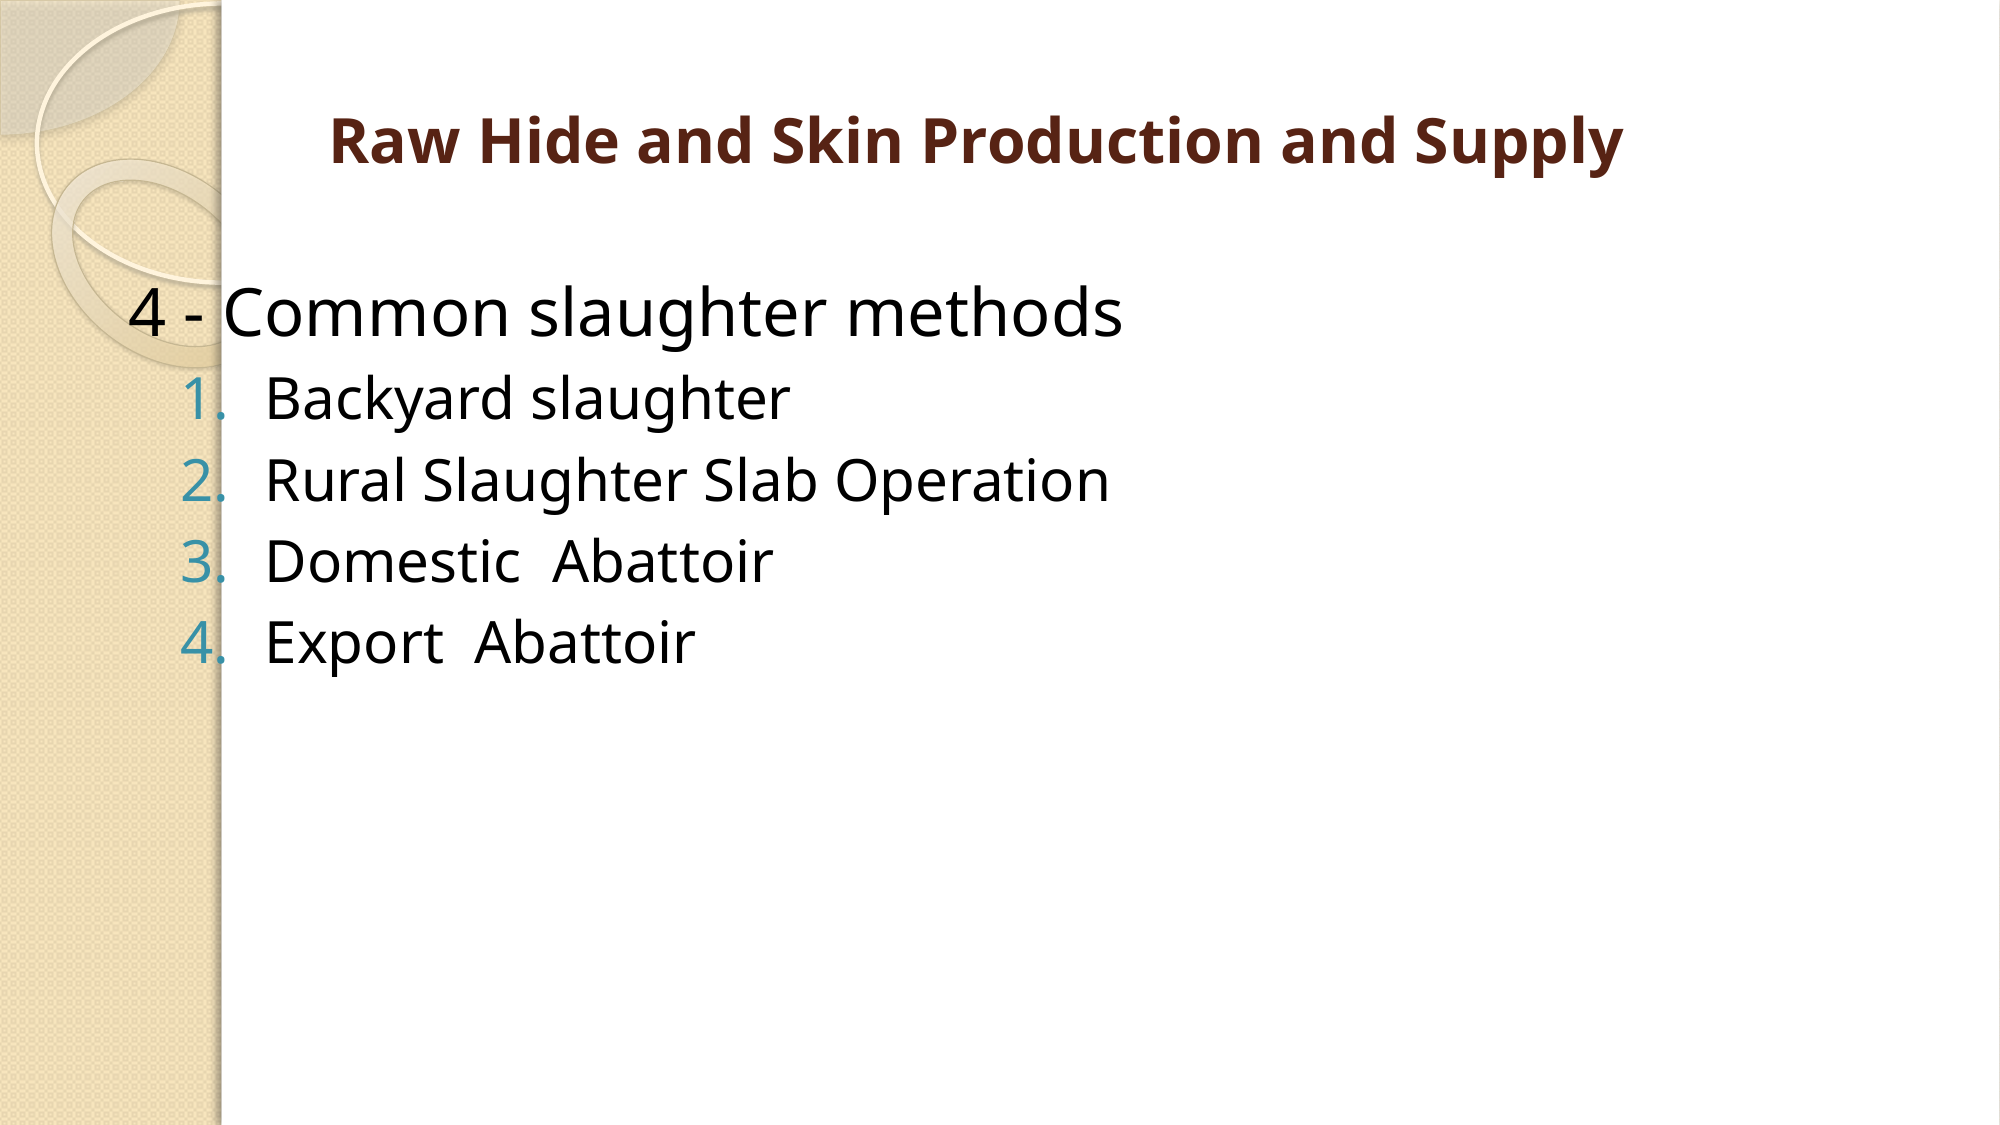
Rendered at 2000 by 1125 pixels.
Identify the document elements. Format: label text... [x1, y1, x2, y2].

list 4 - Common slaughter methods Backyard slaughter Rural Slaughter Slab Operation Domestic Abattoir Export Abattoir [99, 262, 1900, 763]
title Raw Hide and Skin Production and Supply [313, 45, 1954, 233]
